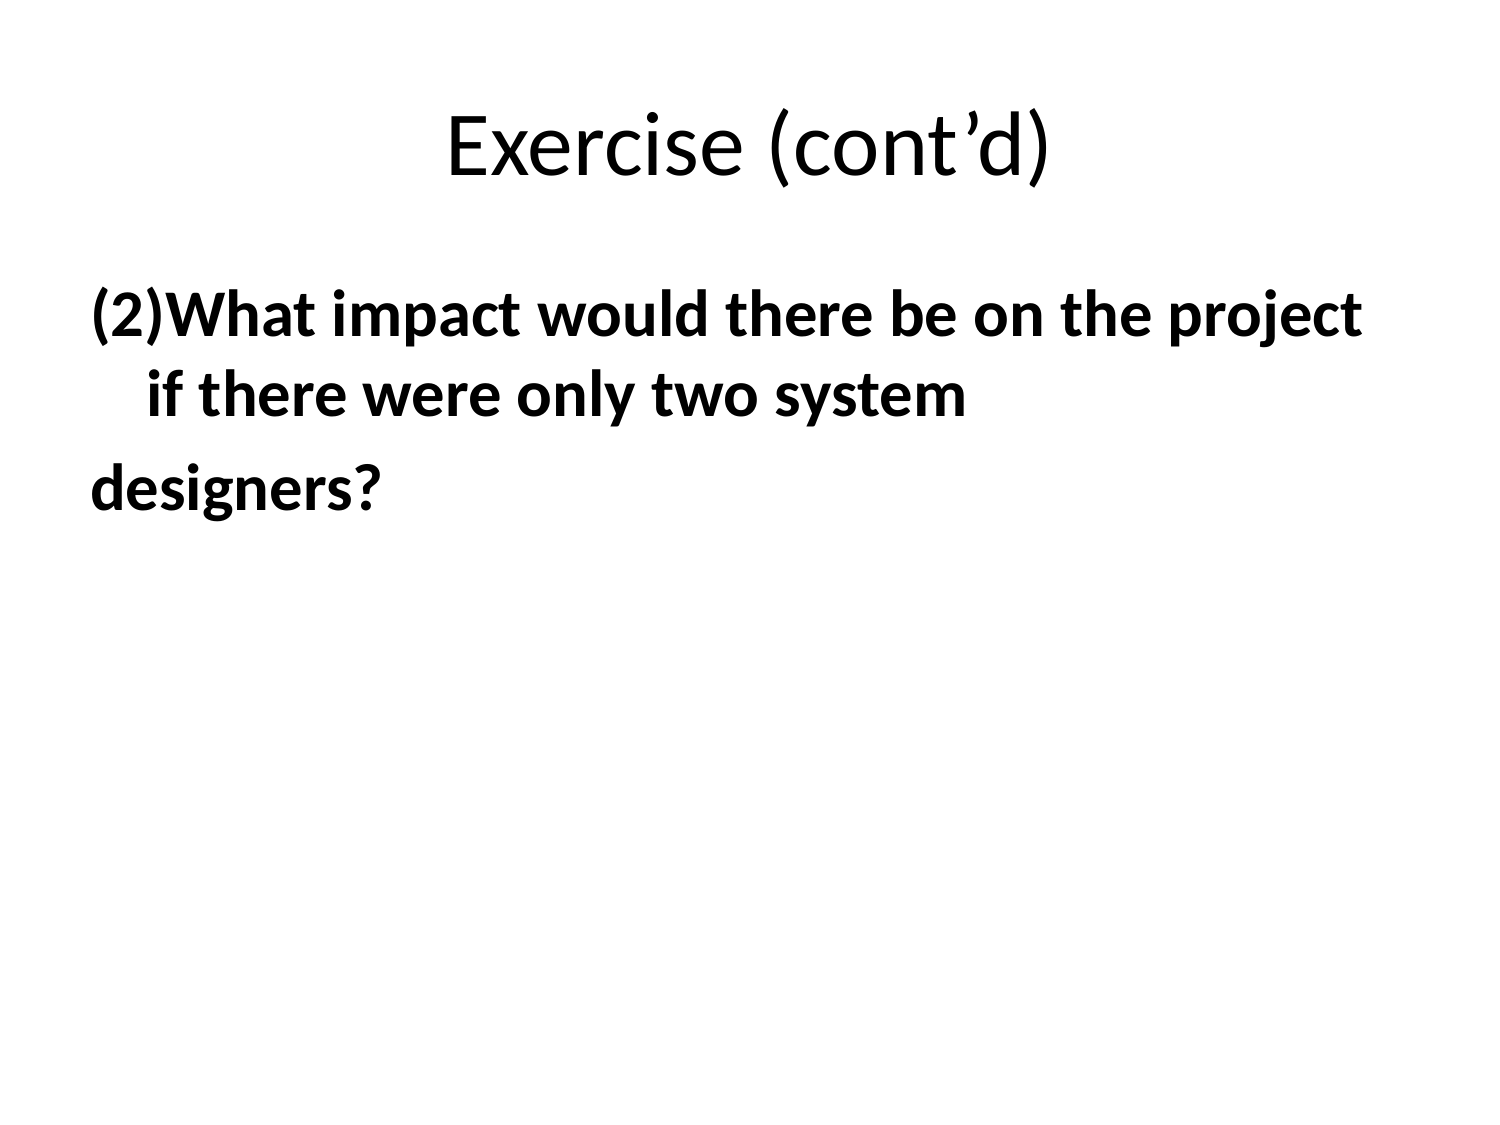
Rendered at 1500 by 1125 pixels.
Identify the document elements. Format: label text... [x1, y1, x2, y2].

list (2)What impact would there be on the project if there were only two system designers? [75, 262, 1425, 1005]
title Exercise (cont’d) [75, 45, 1425, 233]
